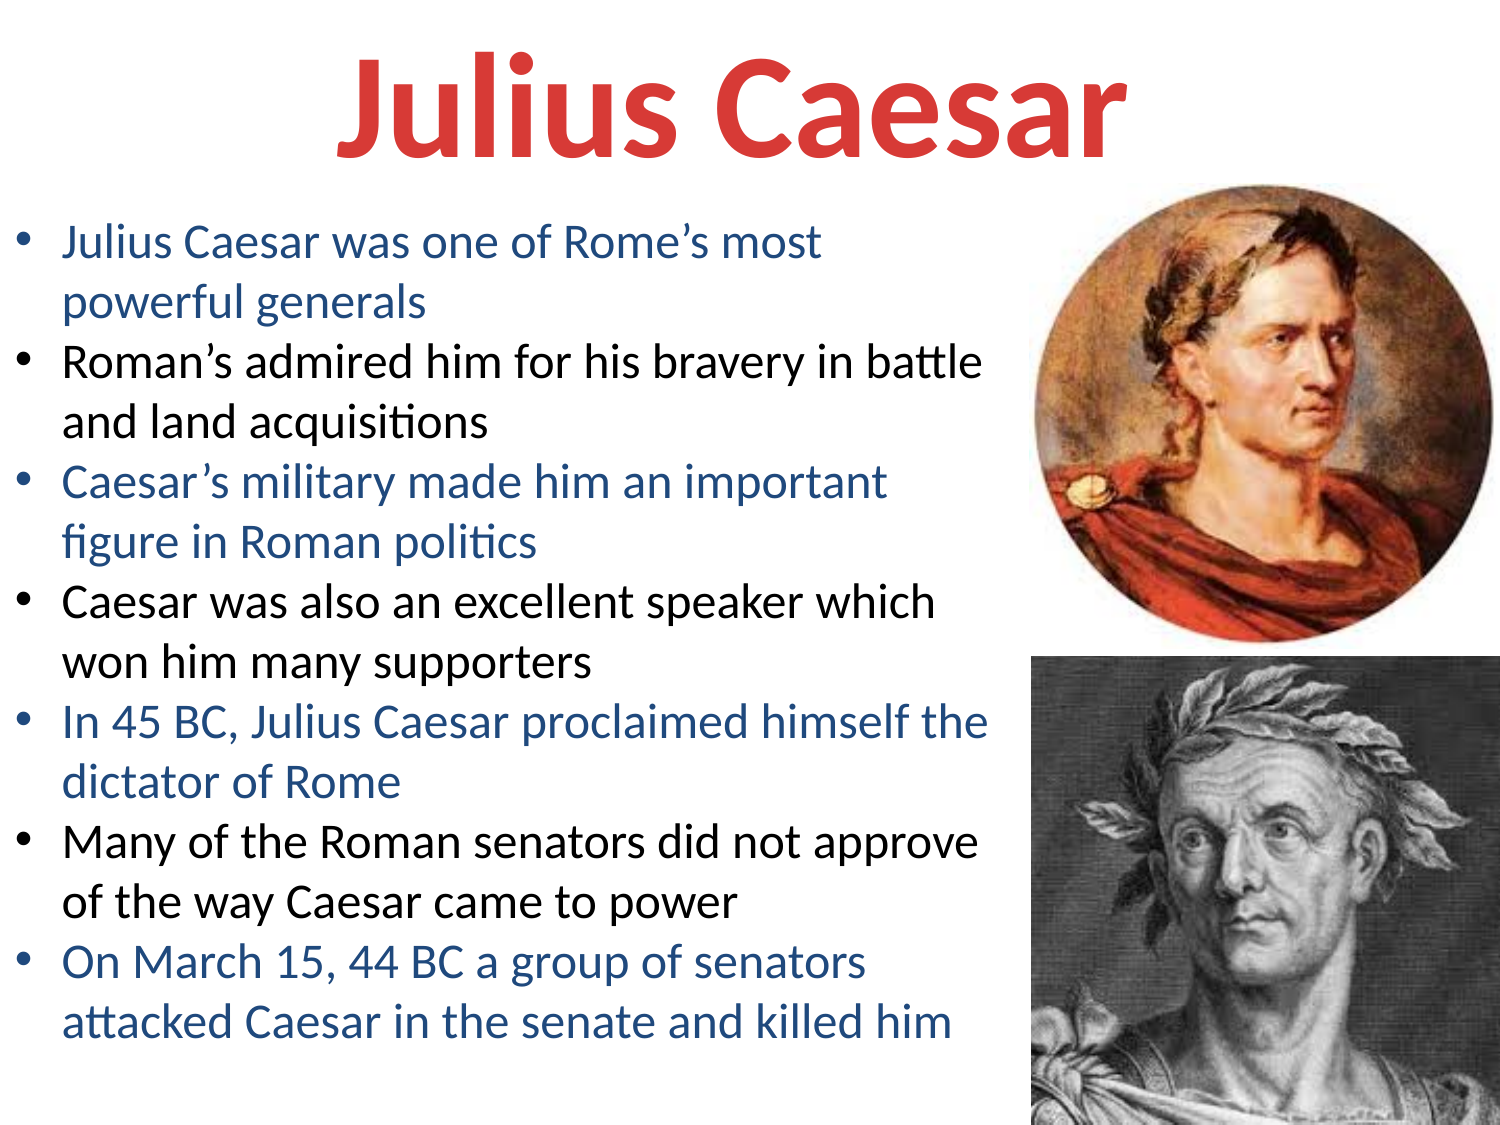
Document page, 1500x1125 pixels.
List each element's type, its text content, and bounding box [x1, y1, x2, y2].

picture [1030, 655, 1500, 1125]
picture [1028, 183, 1500, 649]
text_box Julius Caesar [322, 0, 1146, 195]
text_box Julius Caesar was one of Rome’s most powerful generals Roman’s admired him for his bravery in battle and land acquisitions Caesar’s military made him an important figure in Roman politics Caesar was also an excellent speaker which won him many supporters In 45 BC, Julius Caesar proclaimed himself the dictator of Rome Many of the Roman senators did not approve of the way Caesar came to power On March 15, 44 BC a group of senators attacked Caesar in the senate and killed him [0, 201, 1005, 1056]
